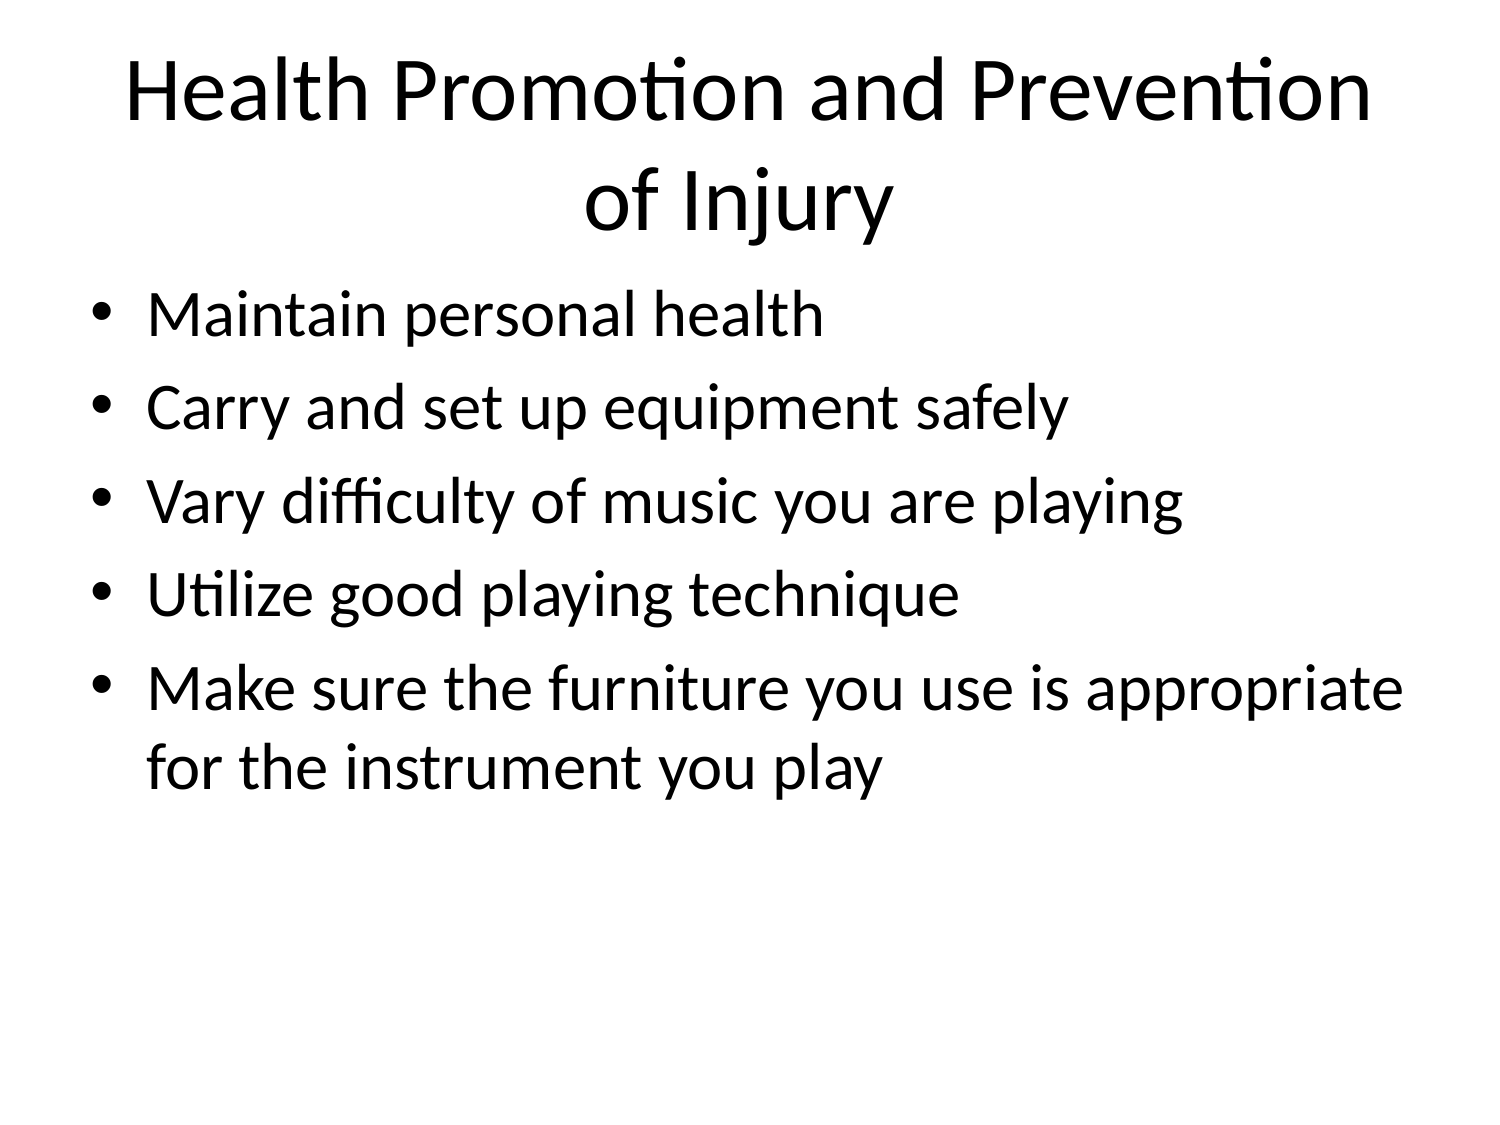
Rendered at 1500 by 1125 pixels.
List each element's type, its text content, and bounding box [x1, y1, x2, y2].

list Maintain personal health Carry and set up equipment safely Vary difficulty of music you are playing Utilize good playing technique Make sure the furniture you use is appropriate for the instrument you play [74, 262, 1426, 1006]
title Health Promotion and Prevention of Injury [74, 44, 1426, 233]
